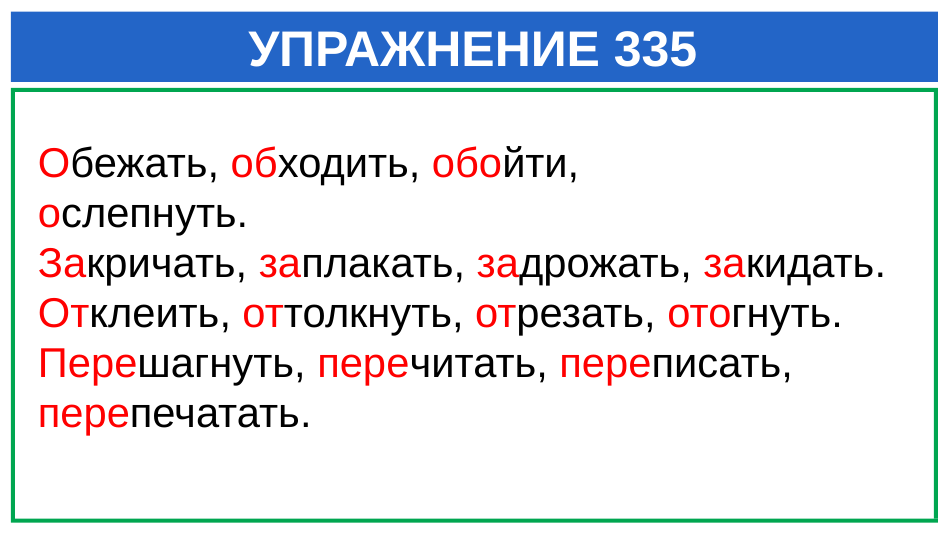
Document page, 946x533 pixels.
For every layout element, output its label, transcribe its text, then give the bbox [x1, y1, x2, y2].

text_box Обежать, обходить, обойти, ослепнуть. Закричать, заплакать, задрожать, закидать. Отклеить, оттолкнуть, отрезать, отогнуть. Перешагнуть, перечитать, переписать, перепечатать. [22, 128, 923, 444]
title УПРАЖНЕНИЕ 335 [49, 16, 897, 78]
